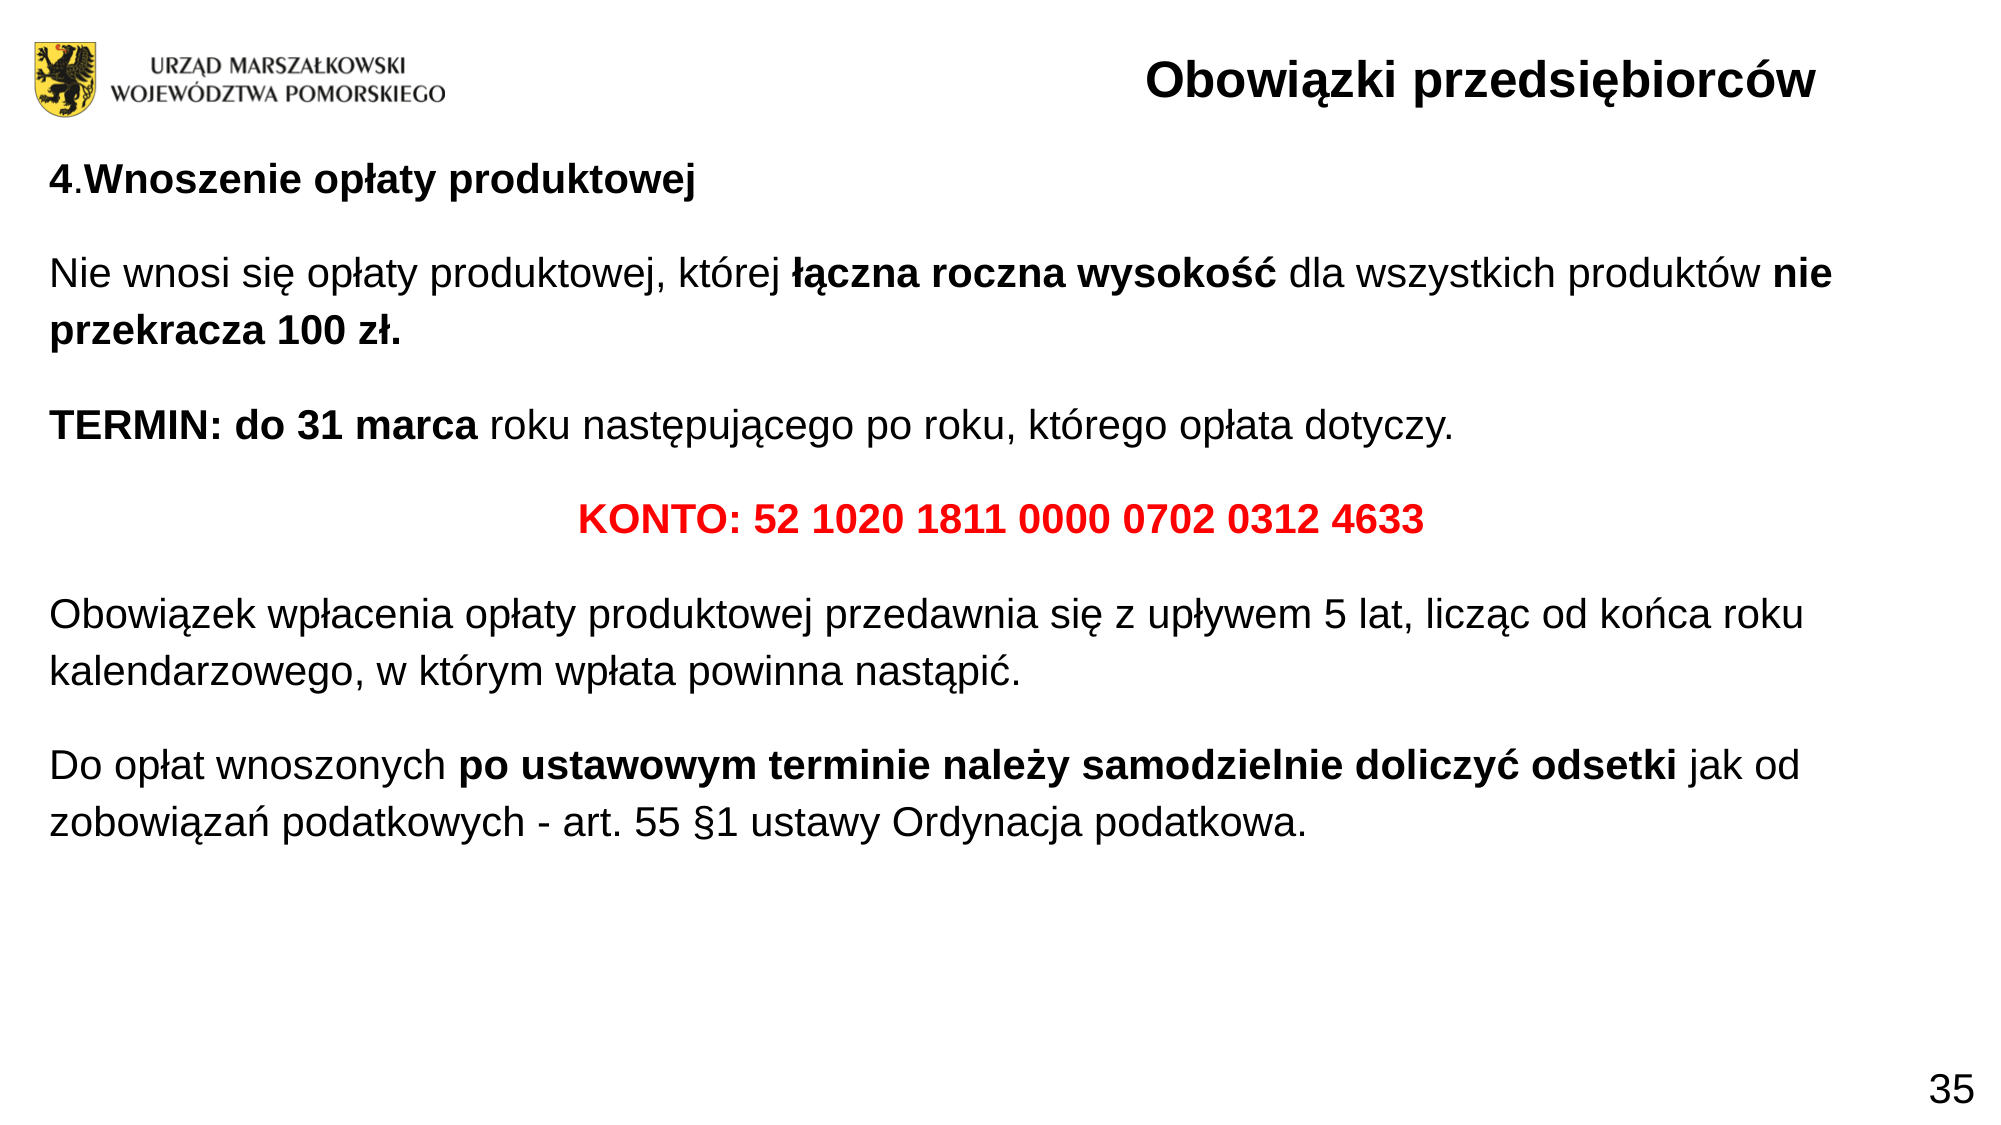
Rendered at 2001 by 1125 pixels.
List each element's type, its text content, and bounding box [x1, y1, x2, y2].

slide_number 35 [1883, 1054, 1990, 1118]
title Obowiązki przedsiębiorców [1129, 24, 1922, 137]
list 4.Wnoszenie opłaty produktowej Nie wnosi się opłaty produktowej, której łączna roczna wysokość dla wszystkich produktów nie przekracza 100 zł. TERMIN: do 31 marca roku następującego po roku, którego opłata dotyczy. KONTO: 52 1020 1811 0000 0702 0312 4633 Obowiązek wpłacenia opłaty produktowej przedawnia się z upływem 5 lat, licząc od końca roku kalendarzowego, w którym wpłata powinna nastąpić. Do opłat wnoszonych po ustawowym terminie należy samodzielnie doliczyć odsetki jak od zobowiązań podatkowych - art. 55 §1 ustawy Ordynacja podatkowa. [34, 137, 1969, 1066]
picture [34, 42, 445, 118]
